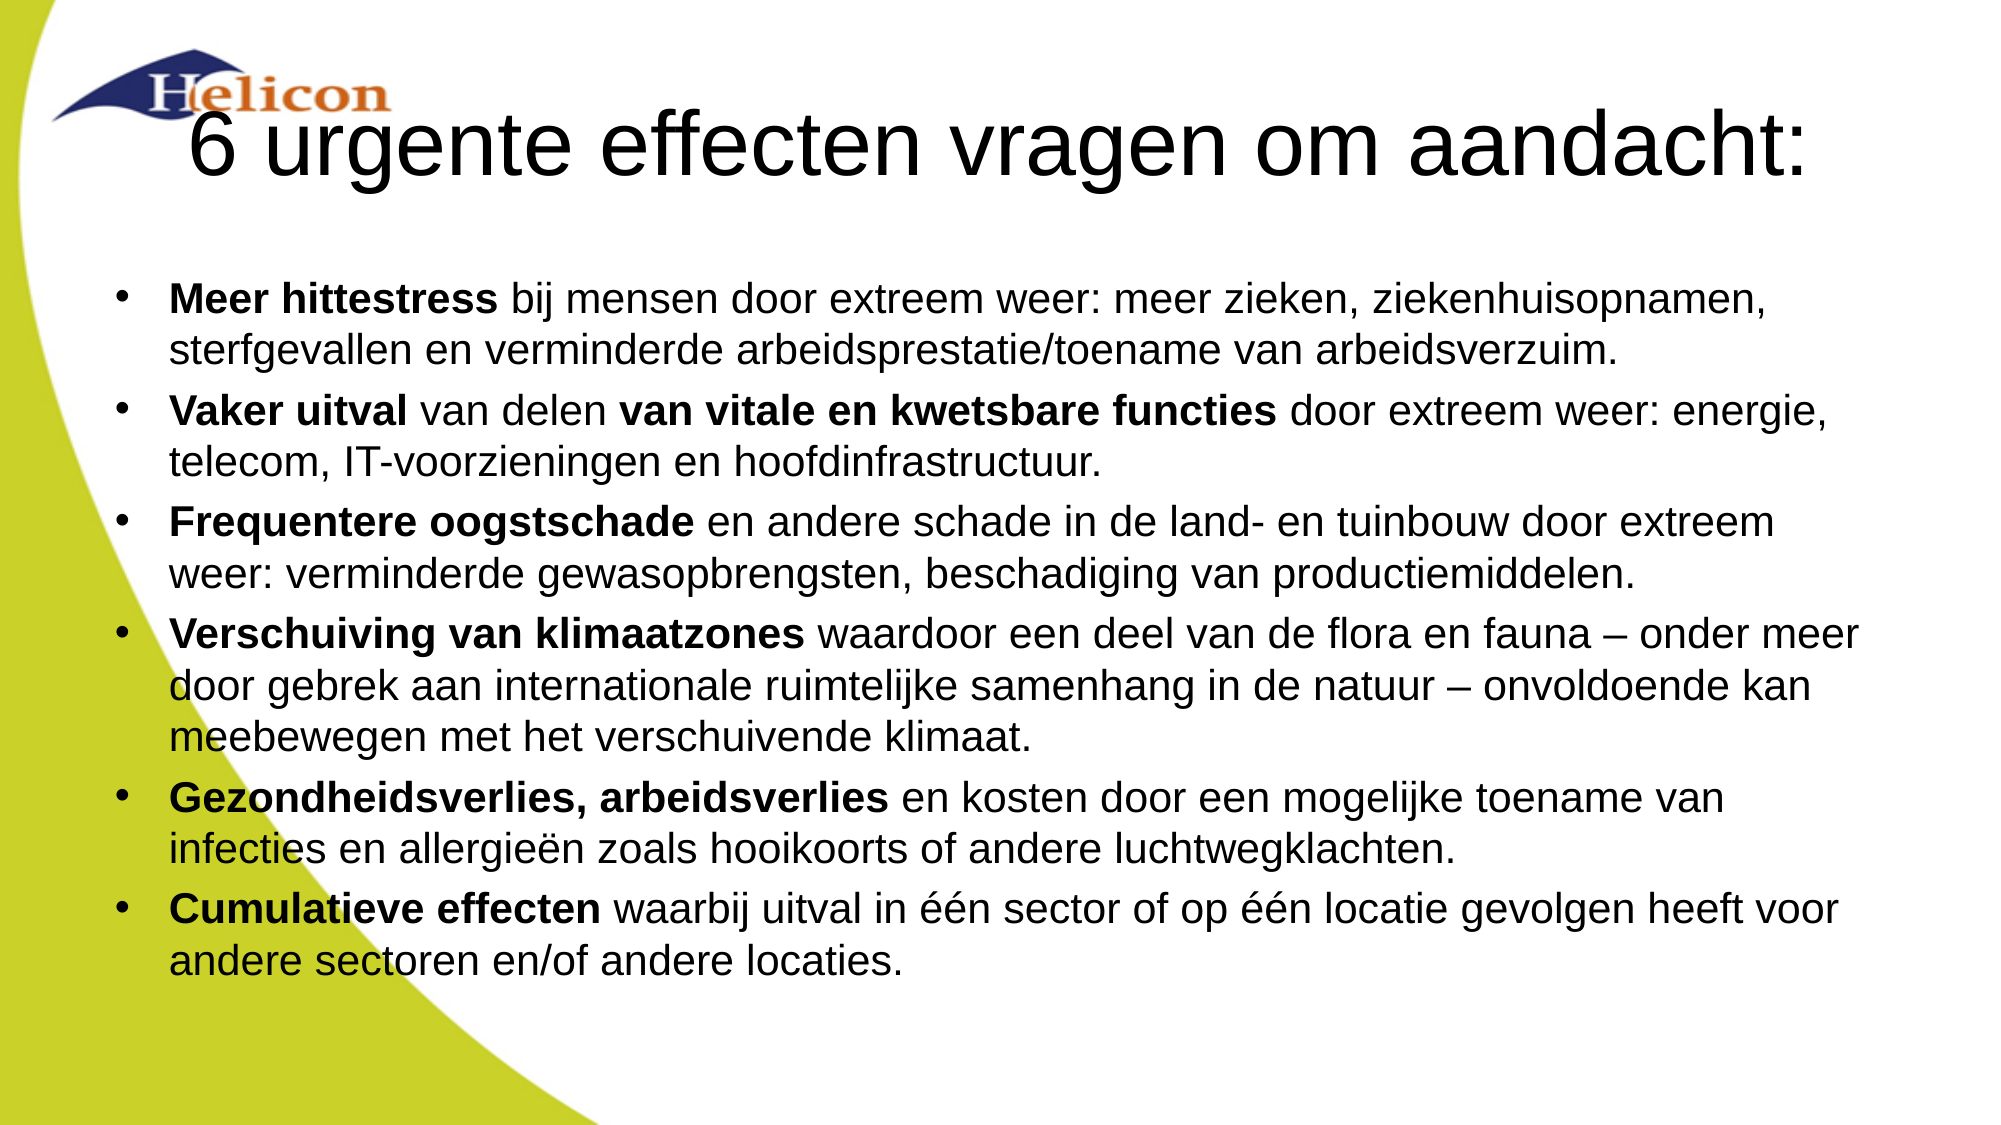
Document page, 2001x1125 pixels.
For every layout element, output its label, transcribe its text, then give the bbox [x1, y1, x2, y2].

title 6 urgente effecten vragen om aandacht: [99, 45, 1900, 233]
list Meer hittestress bij mensen door extreem weer: meer zieken, ziekenhuisopnamen, sterfgevallen en verminderde arbeidsprestatie/toename van arbeidsverzuim. Vaker uitval van delen van vitale en kwetsbare functies door extreem weer: energie, telecom, IT-voorzieningen en hoofdinfrastructuur. Frequentere oogstschade en andere schade in de land- en tuinbouw door extreem weer: verminderde gewasopbrengsten, beschadiging van productiemiddelen. Verschuiving van klimaatzones waardoor een deel van de flora en fauna – onder meer door gebrek aan internationale ruimtelijke samenhang in de natuur – onvoldoende kan meebewegen met het verschuivende klimaat. Gezondheidsverlies, arbeidsverlies en kosten door een mogelijke toename van infecties en allergieën zoals hooikoorts of andere luchtwegklachten. Cumulatieve effecten waarbij uitval in één sector of op één locatie gevolgen heeft voor andere sectoren en/of andere locaties. [99, 262, 1900, 1005]
picture [0, 0, 2000, 1125]
